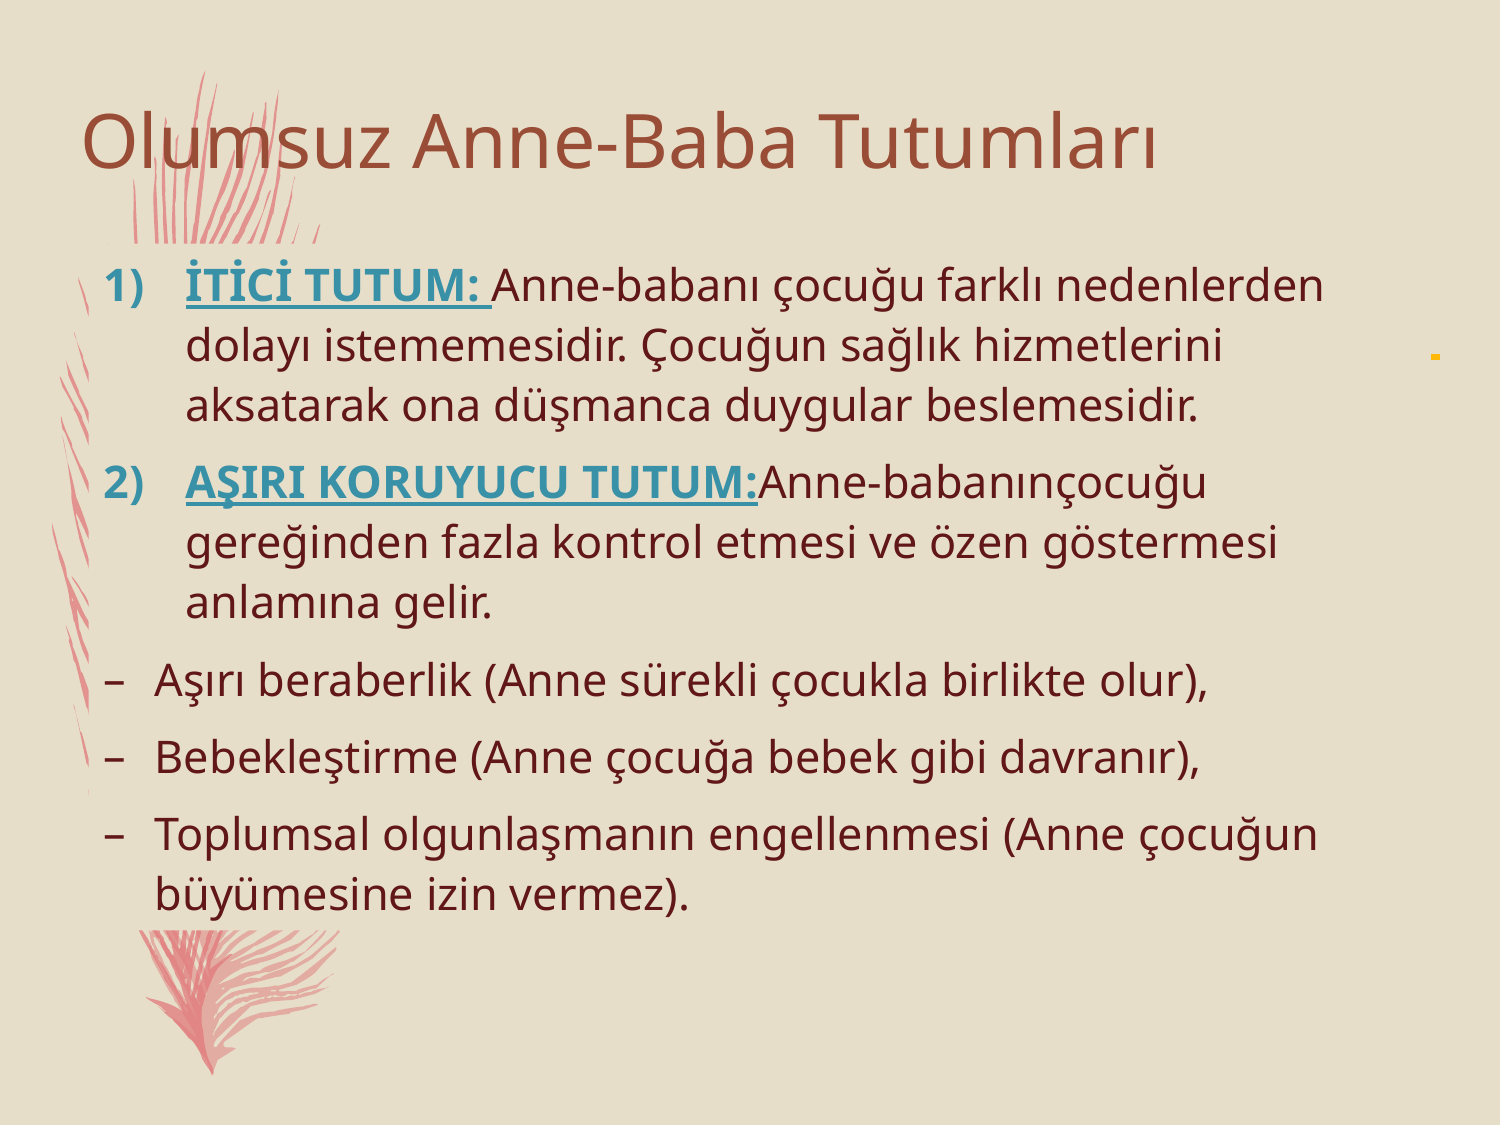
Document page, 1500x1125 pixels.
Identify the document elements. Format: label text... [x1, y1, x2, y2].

title Olumsuz Anne-Baba Tutumları [64, 90, 1408, 197]
list İTİCİ TUTUM: Anne-babanı çocuğu farklı nedenlerden dolayı istememesidir. Çocuğun sağlık hizmetlerini aksatarak ona düşmanca duygular beslemesidir. AŞIRI KORUYUCU TUTUM:Anne-babanınçocuğu gereğinden fazla kontrol etmesi ve özen göstermesi anlamına gelir. Aşırı beraberlik (Anne sürekli çocukla birlikte olur), Bebekleştirme (Anne çocuğa bebek gibi davranır), Toplumsal olgunlaşmanın engellenmesi (Anne çocuğun büyümesine izin vermez). [88, 243, 1431, 931]
